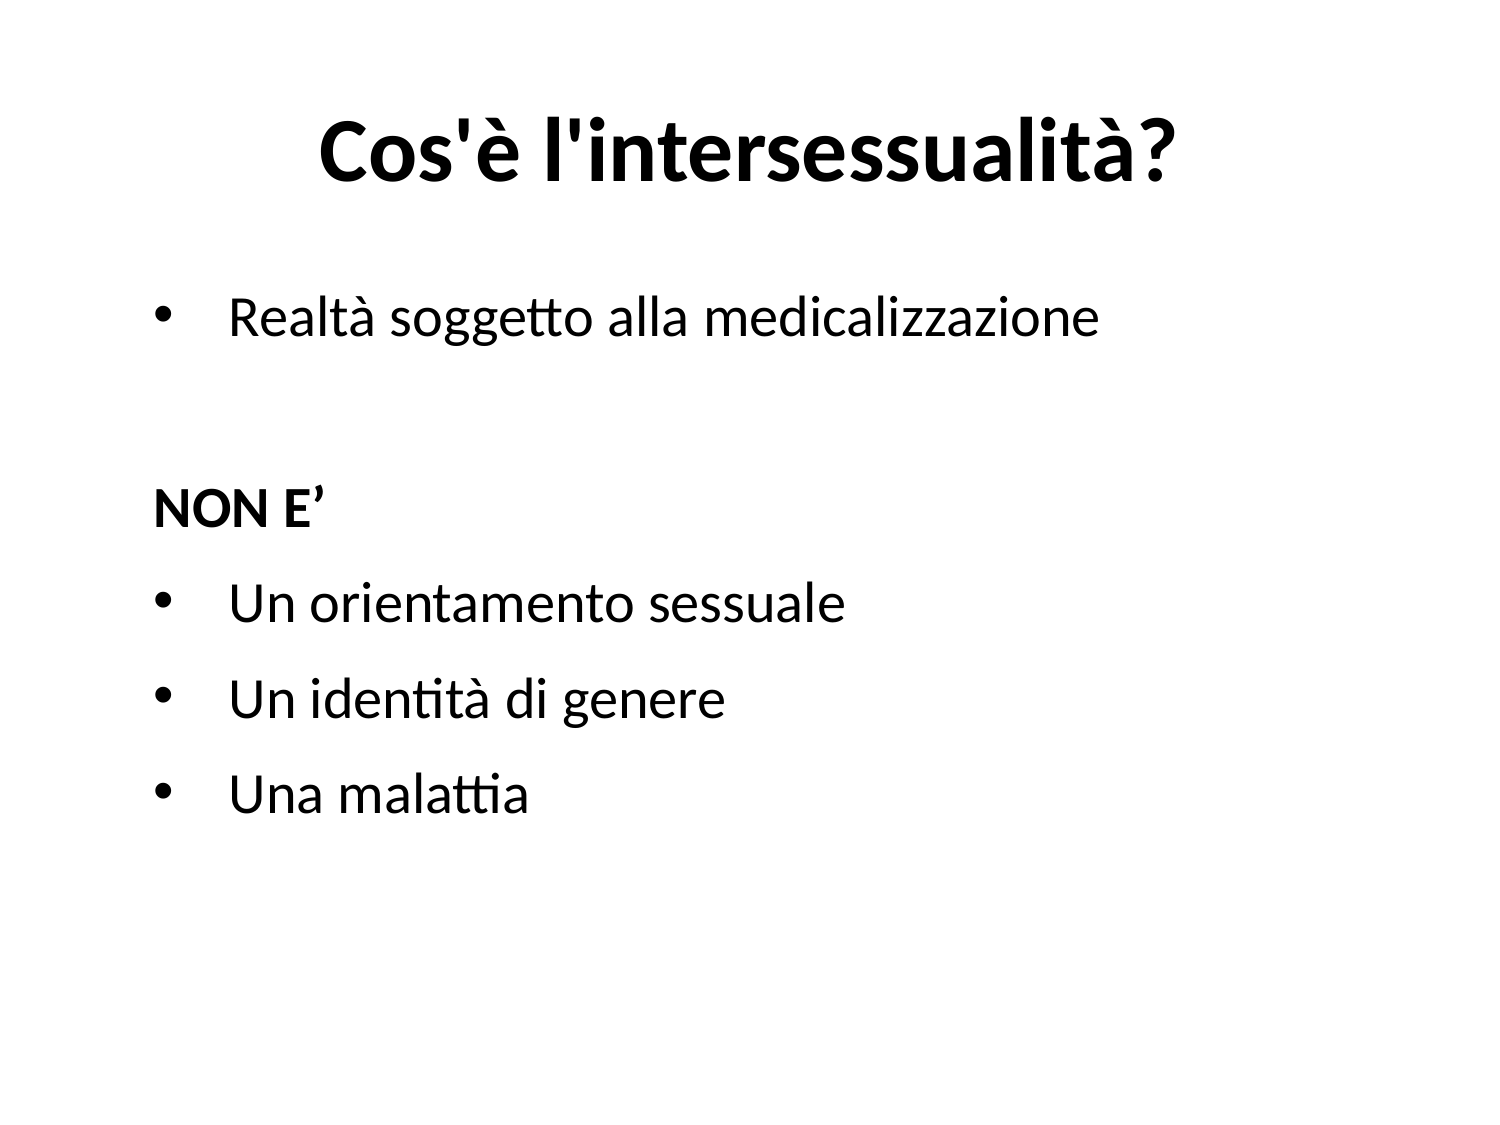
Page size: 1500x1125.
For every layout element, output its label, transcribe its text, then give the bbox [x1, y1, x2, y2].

title Cos'è l'intersessualità? [112, 69, 1388, 221]
subtitle Realtà soggetto alla medicalizzazione NON E’ Un orientamento sessuale Un identità di genere Una malattia [138, 256, 1388, 967]
